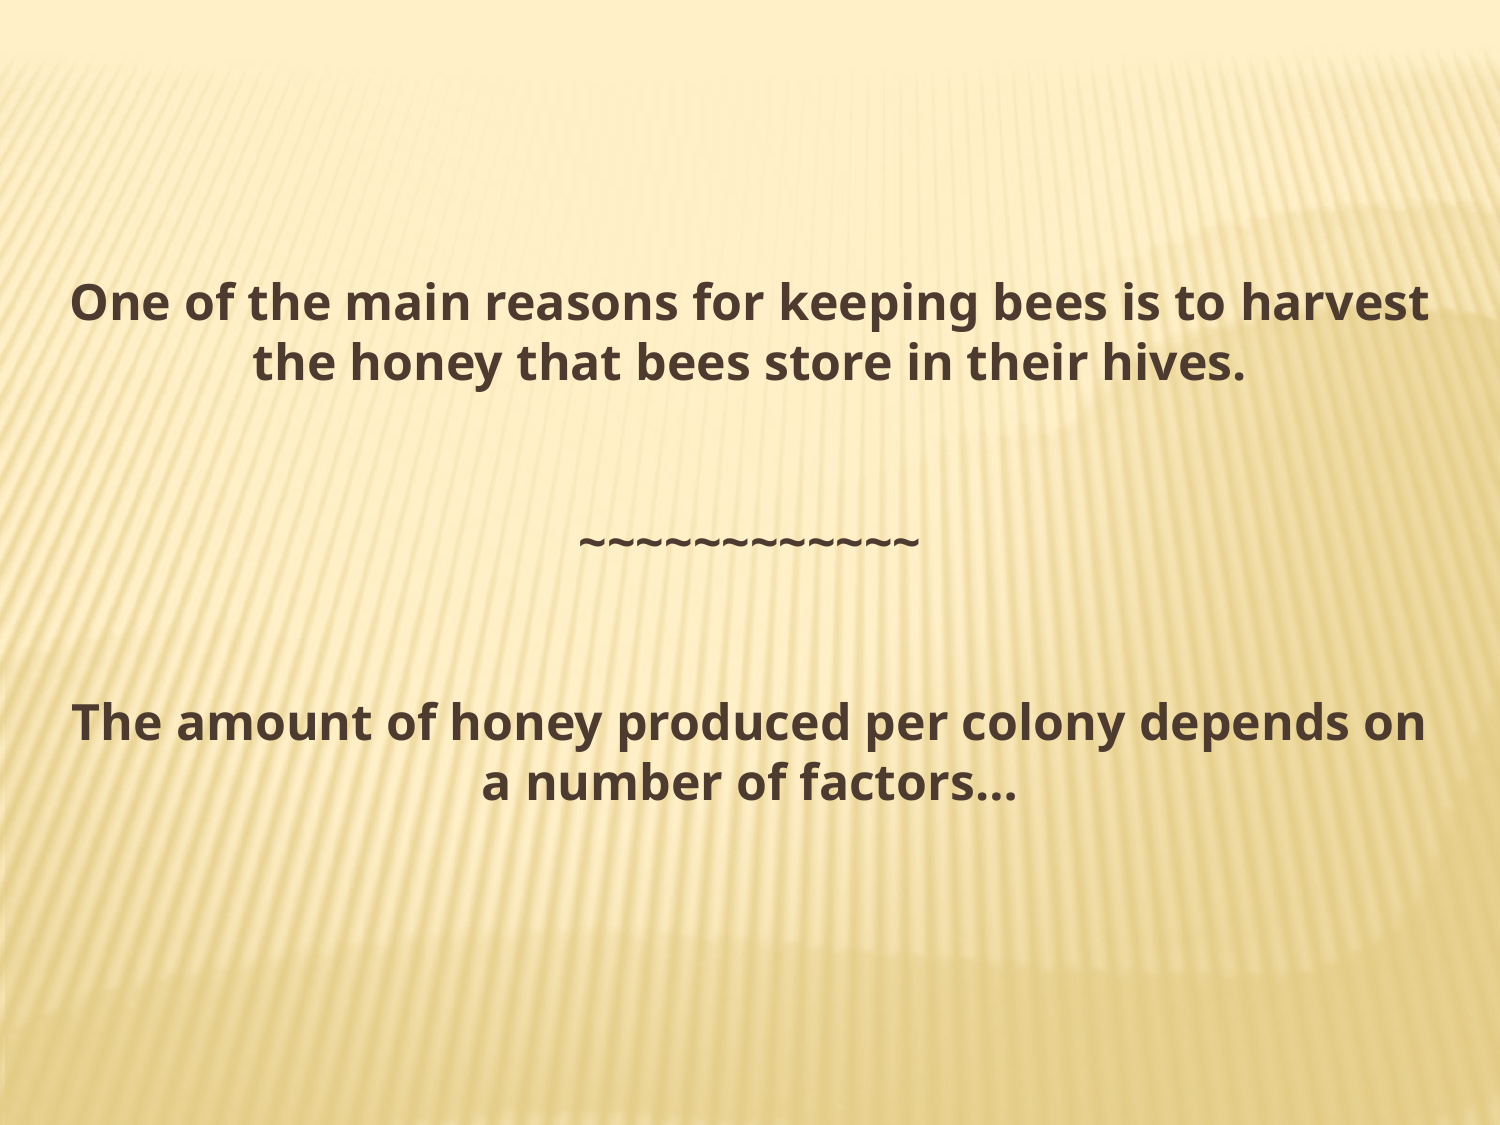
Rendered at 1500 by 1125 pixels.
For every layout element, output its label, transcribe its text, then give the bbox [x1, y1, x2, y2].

text_box One of the main reasons for keeping bees is to harvest the honey that bees store in their hives. ~~~~~~~~~~~~ The amount of honey produced per colony depends on a number of factors… [50, 262, 1450, 1098]
